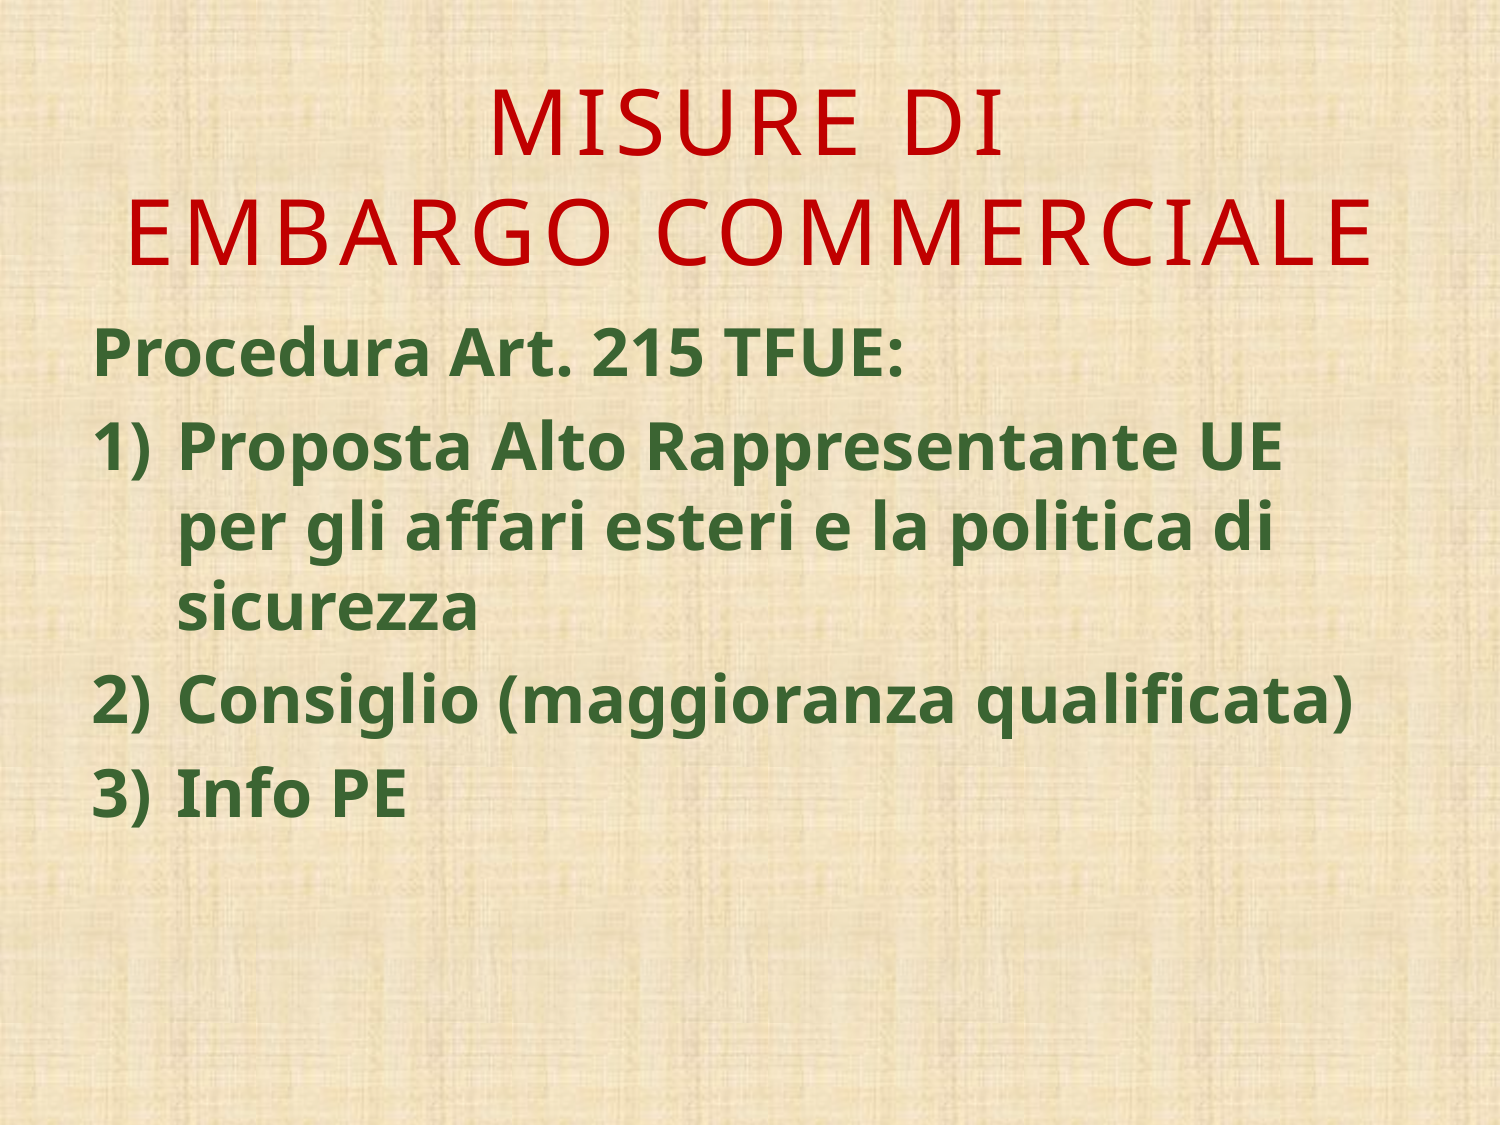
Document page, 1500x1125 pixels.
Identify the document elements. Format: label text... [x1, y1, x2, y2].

title Misure di Embargo commerciale [75, 45, 1425, 303]
list Procedura Art. 215 TFUE: Proposta Alto Rappresentante UE per gli affari esteri e la politica di sicurezza Consiglio (maggioranza qualificata) Info PE [76, 302, 1427, 1053]
